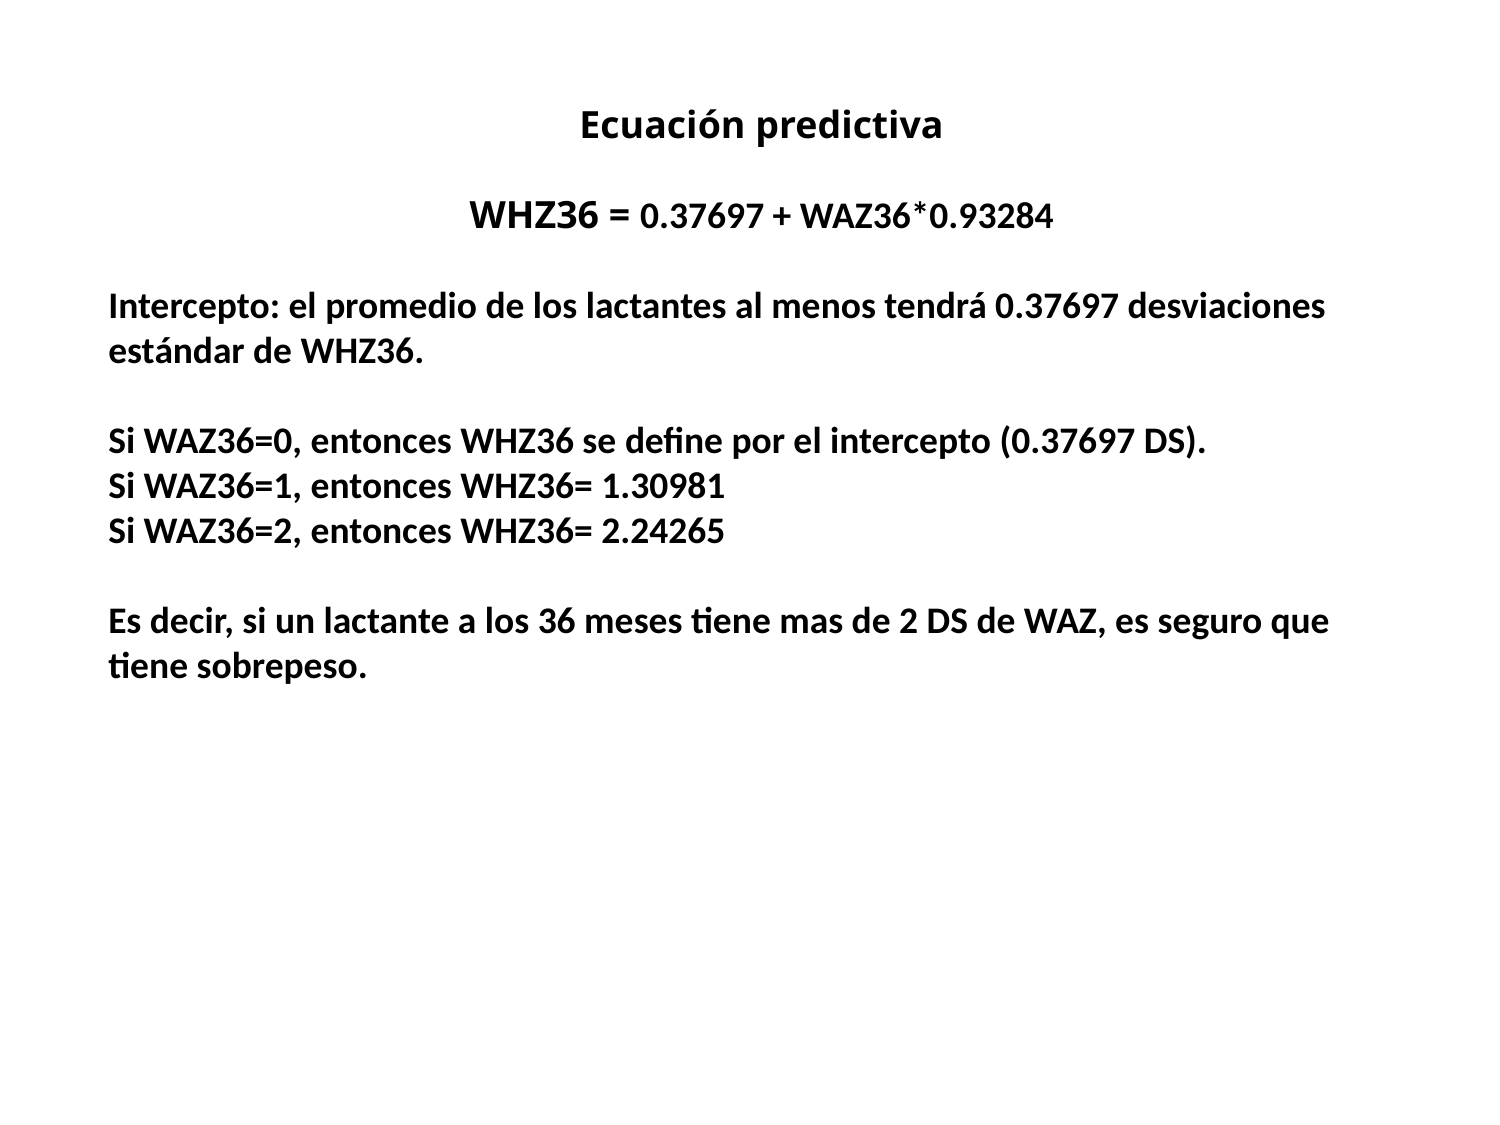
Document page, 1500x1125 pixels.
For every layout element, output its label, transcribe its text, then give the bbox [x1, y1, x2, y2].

text_box Ecuación predictiva WHZ36 = 0.37697 + WAZ36*0.93284 Intercepto: el promedio de los lactantes al menos tendrá 0.37697 desviaciones estándar de WHZ36. Si WAZ36=0, entonces WHZ36 se define por el intercepto (0.37697 DS). Si WAZ36=1, entonces WHZ36= 1.30981 Si WAZ36=2, entonces WHZ36= 2.24265 Es decir, si un lactante a los 36 meses tiene mas de 2 DS de WAZ, es seguro que tiene sobrepeso. [93, 93, 1430, 694]
